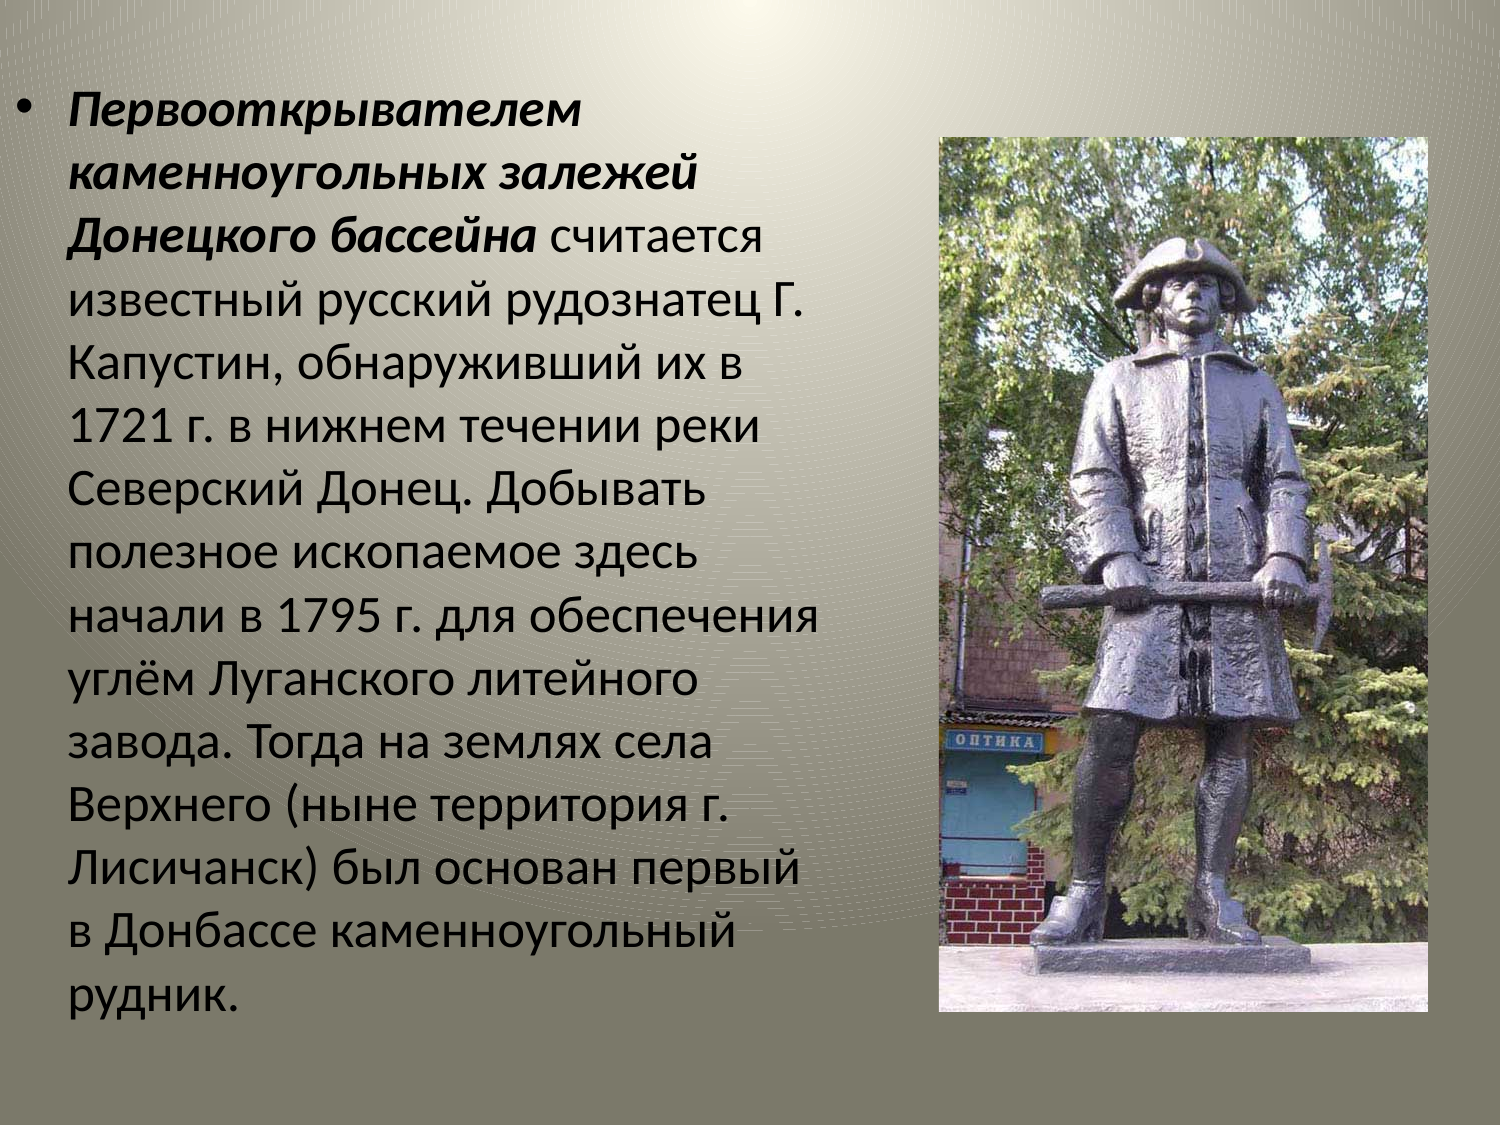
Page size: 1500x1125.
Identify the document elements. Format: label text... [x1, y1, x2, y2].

picture [938, 136, 1429, 1012]
list Первооткрывателем каменноугольных залежей Донецкого бассейна считается известный русский рудознатец Г. Капустин, обнаруживший их в 1721 г. в нижнем течении реки Северский Донец. Добывать полезное ископаемое здесь начали в 1795 г. для обеспечения углём Луганского литейного завода. Тогда на землях села Верхнего (ныне территория г. Лисичанск) был основан первый в Донбассе каменноугольный рудник. [0, 66, 853, 1053]
